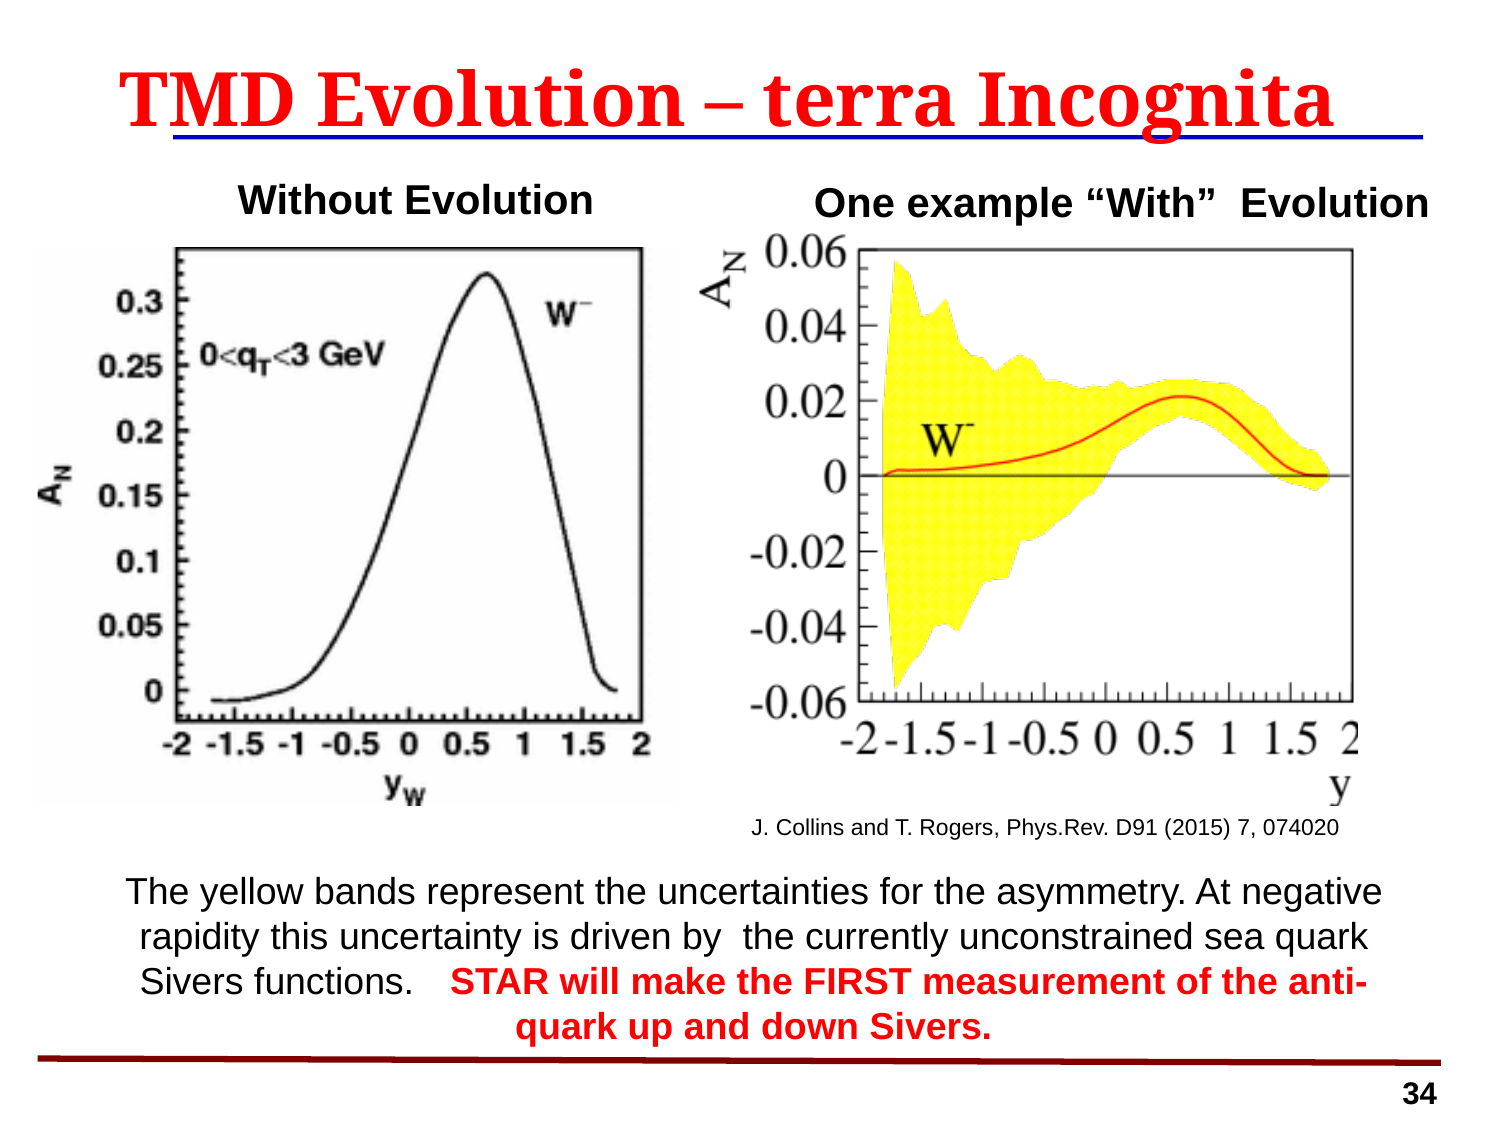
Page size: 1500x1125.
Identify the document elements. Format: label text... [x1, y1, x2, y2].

text_box TMD Evolution – terra Incognita [66, 44, 1402, 162]
picture [698, 232, 1359, 806]
text_box One example “With” Evolution [785, 168, 1459, 234]
picture [37, 246, 675, 806]
text_box J. Collins and T. Rogers, Phys.Rev. D91 (2015) 7, 074020 [699, 805, 1392, 848]
text_box Without Evolution [188, 165, 644, 231]
text_box The yellow bands represent the uncertainties for the asymmetry. At negative rapidity this uncertainty is driven by the currently unconstrained sea quark Sivers functions. STAR will make the FIRST measurement of the anti-quark up and down Sivers. [77, 859, 1431, 1055]
